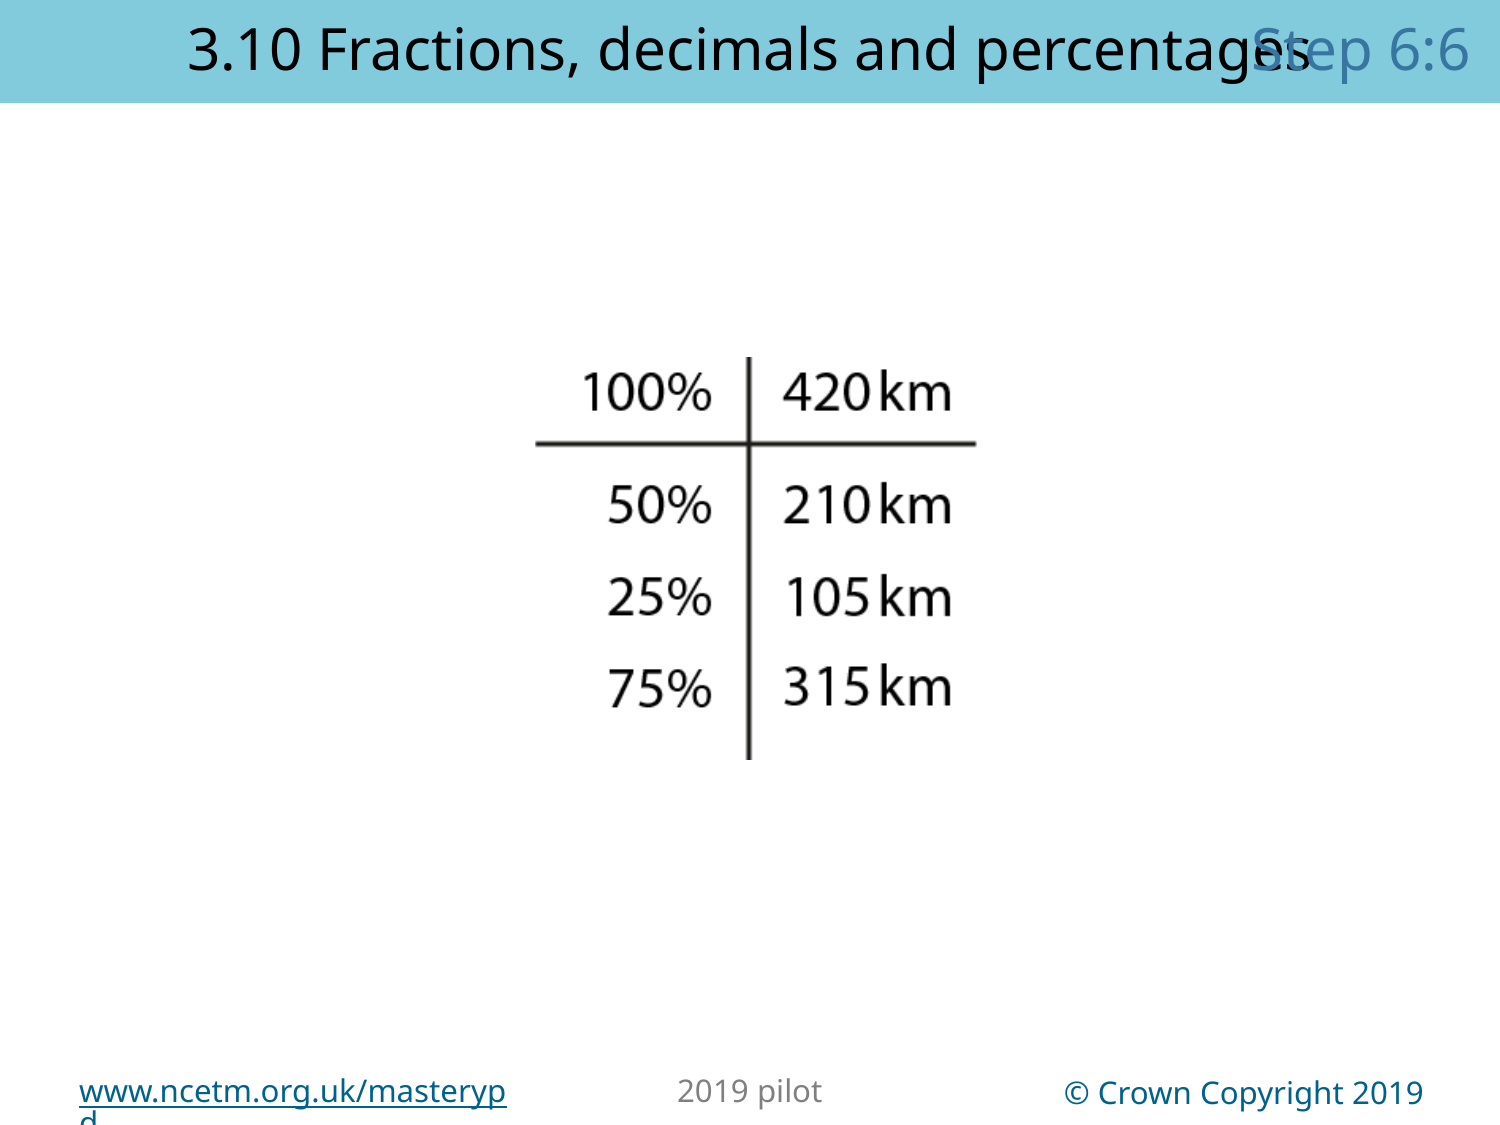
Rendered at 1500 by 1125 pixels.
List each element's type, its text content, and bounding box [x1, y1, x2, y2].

list Step 6:6 [0, 0, 1500, 104]
picture [102, 357, 1398, 760]
